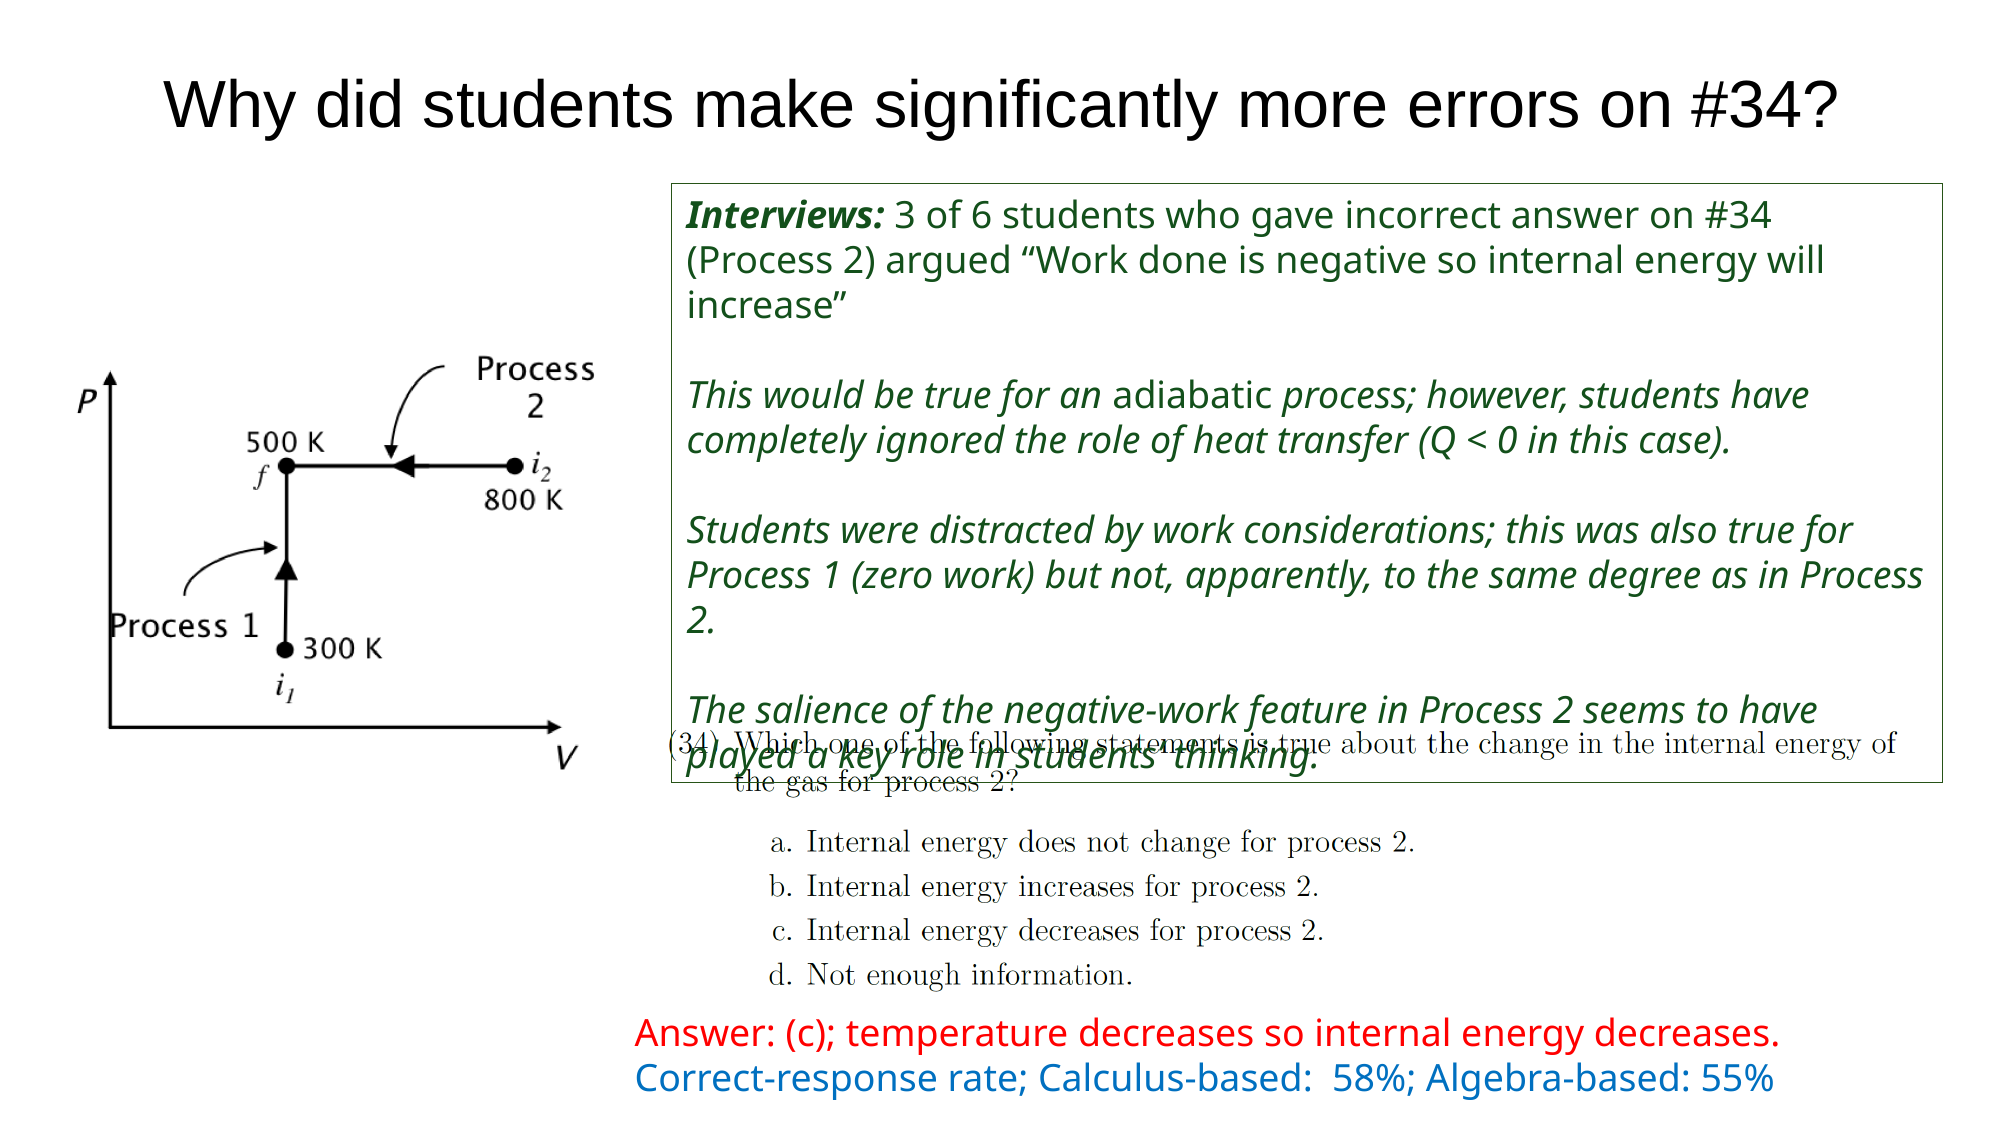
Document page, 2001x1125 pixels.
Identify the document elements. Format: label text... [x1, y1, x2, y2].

text_box Answer: (c); temperature decreases so internal energy decreases. Correct-response rate; Calculus-based: 58%; Algebra-based: 55% [619, 1001, 1796, 1125]
text_box Why did students make significantly more errors on #34? [149, 53, 1857, 148]
picture [9, 302, 1928, 1000]
text_box Interviews: 3 of 6 students who gave incorrect answer on #34 (Process 2) argued “Work done is negative so internal energy will increase” This would be true for an adiabatic process; however, students have completely ignored the role of heat transfer (Q < 0 in this case). Students were distracted by work considerations; this was also true for Process 1 (zero work) but not, apparently, to the same degree as in Process 2. The salience of the negative-work feature in Process 2 seems to have played a key role in students’ thinking. [671, 183, 1943, 783]
